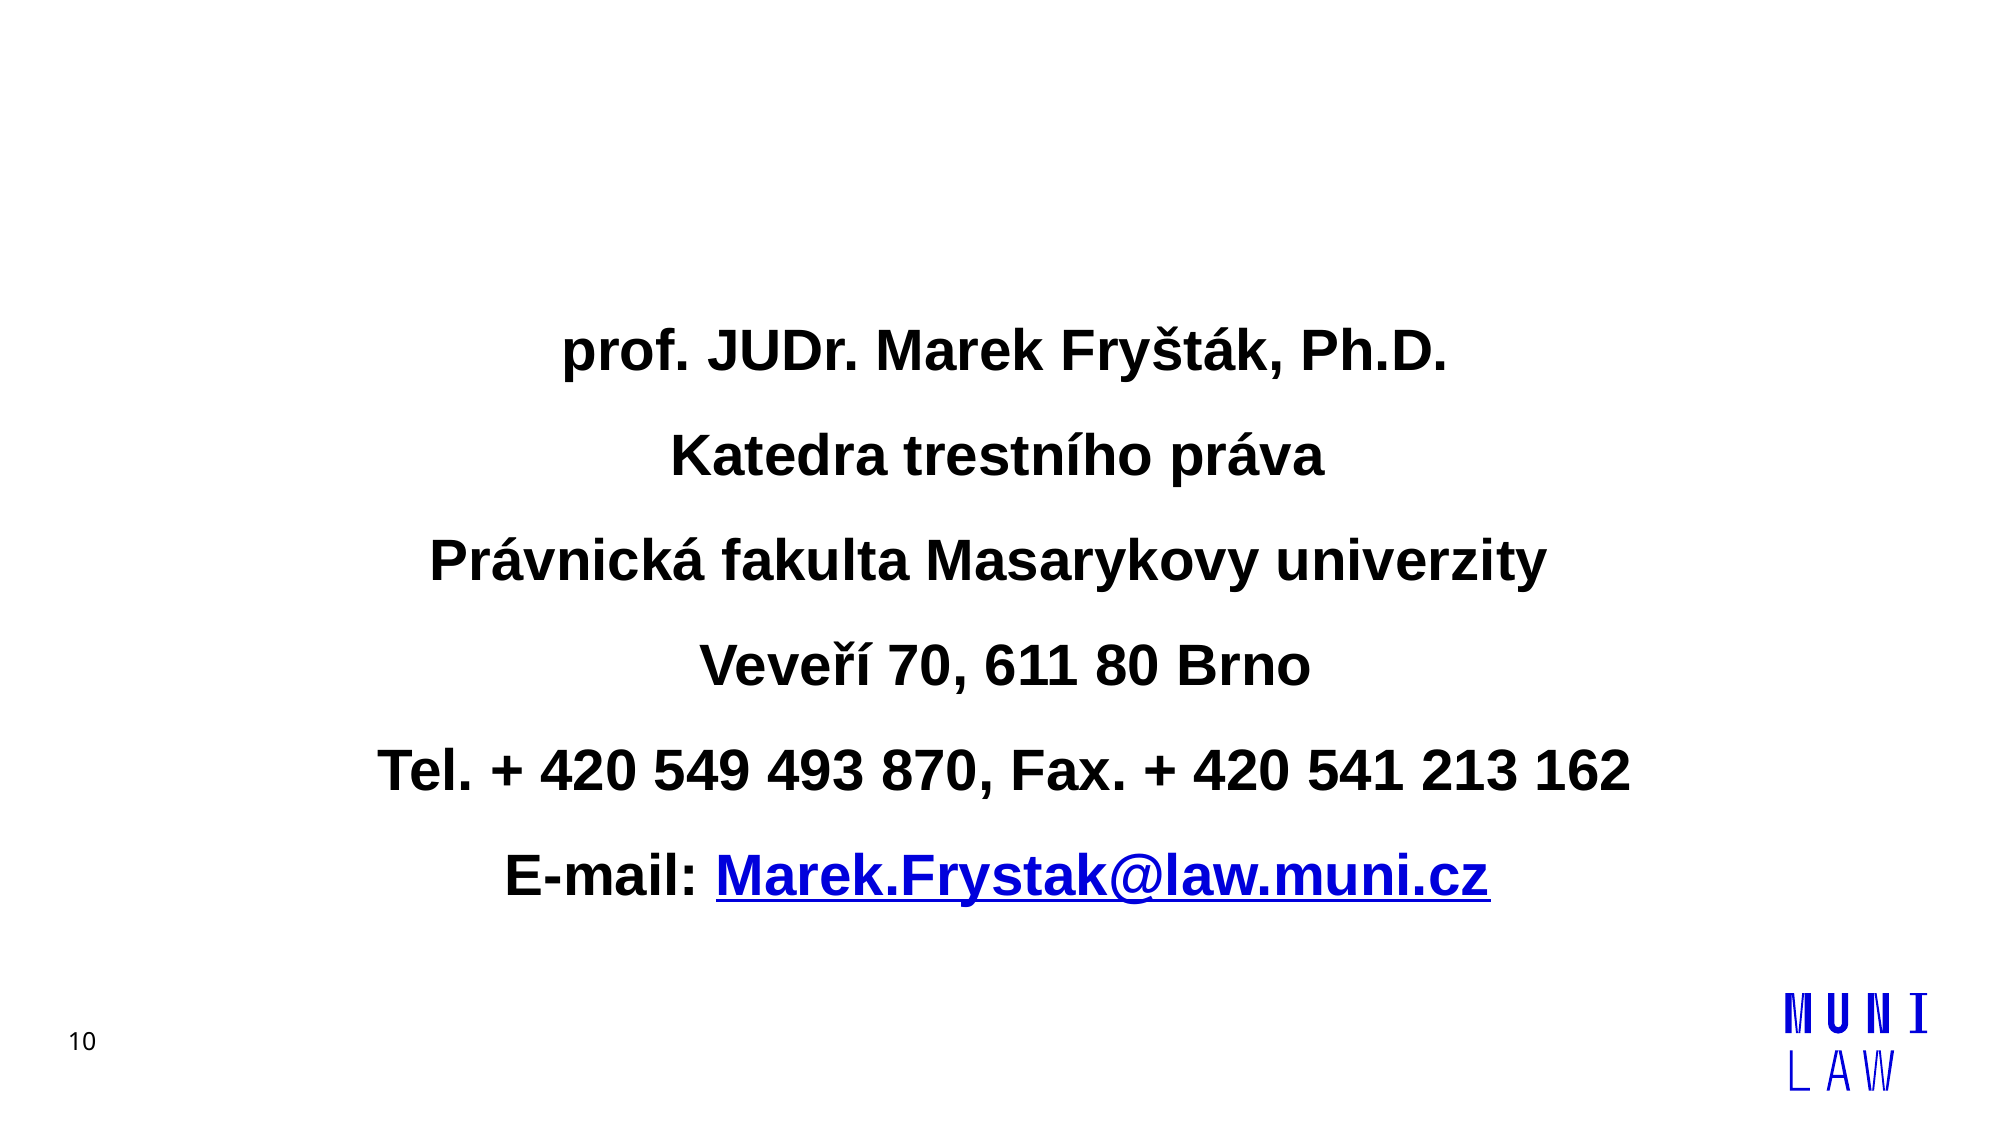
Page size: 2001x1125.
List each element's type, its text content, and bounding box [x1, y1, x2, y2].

slide_number 10 [67, 1021, 110, 1063]
list prof. JUDr. Marek Fryšták, Ph.D. Katedra trestního práva Právnická fakulta Masarykovy univerzity Veveří 70, 611 80 Brno Tel. + 420 549 493 870, Fax. + 420 541 213 162 E-mail: Marek.Frystak@law.muni.cz [118, 277, 1883, 957]
